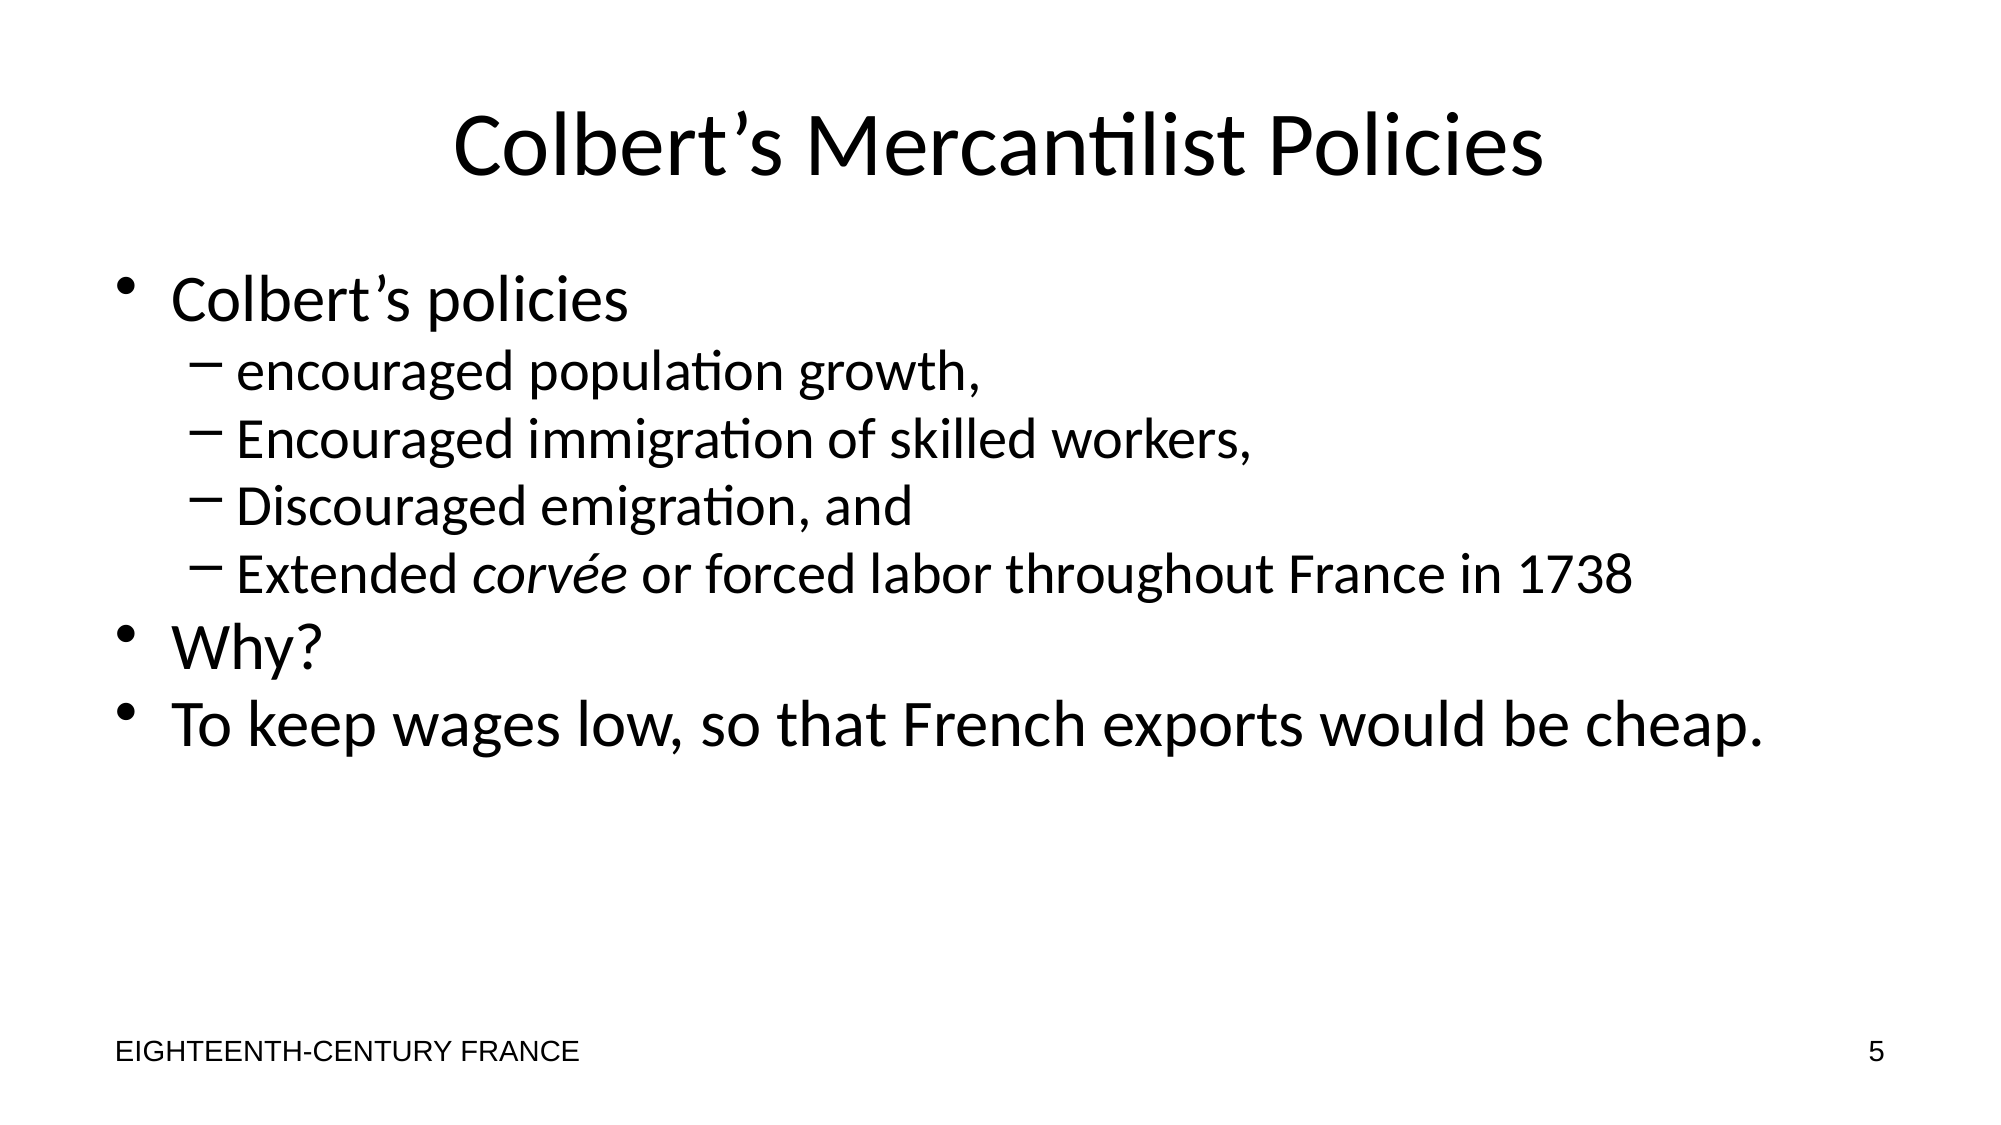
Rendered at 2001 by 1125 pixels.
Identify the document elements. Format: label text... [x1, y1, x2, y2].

slide_number 5 [1433, 1024, 1901, 1103]
title Colbert’s Mercantilist Policies [99, 45, 1900, 233]
list Colbert’s policies encouraged population growth, Encouraged immigration of skilled workers, Discouraged emigration, and Extended corvée or forced labor throughout France in 1738 Why? To keep wages low, so that French exports would be cheap. [99, 262, 1900, 1005]
footer EIGHTEENTH-CENTURY FRANCE [99, 1024, 1317, 1103]
